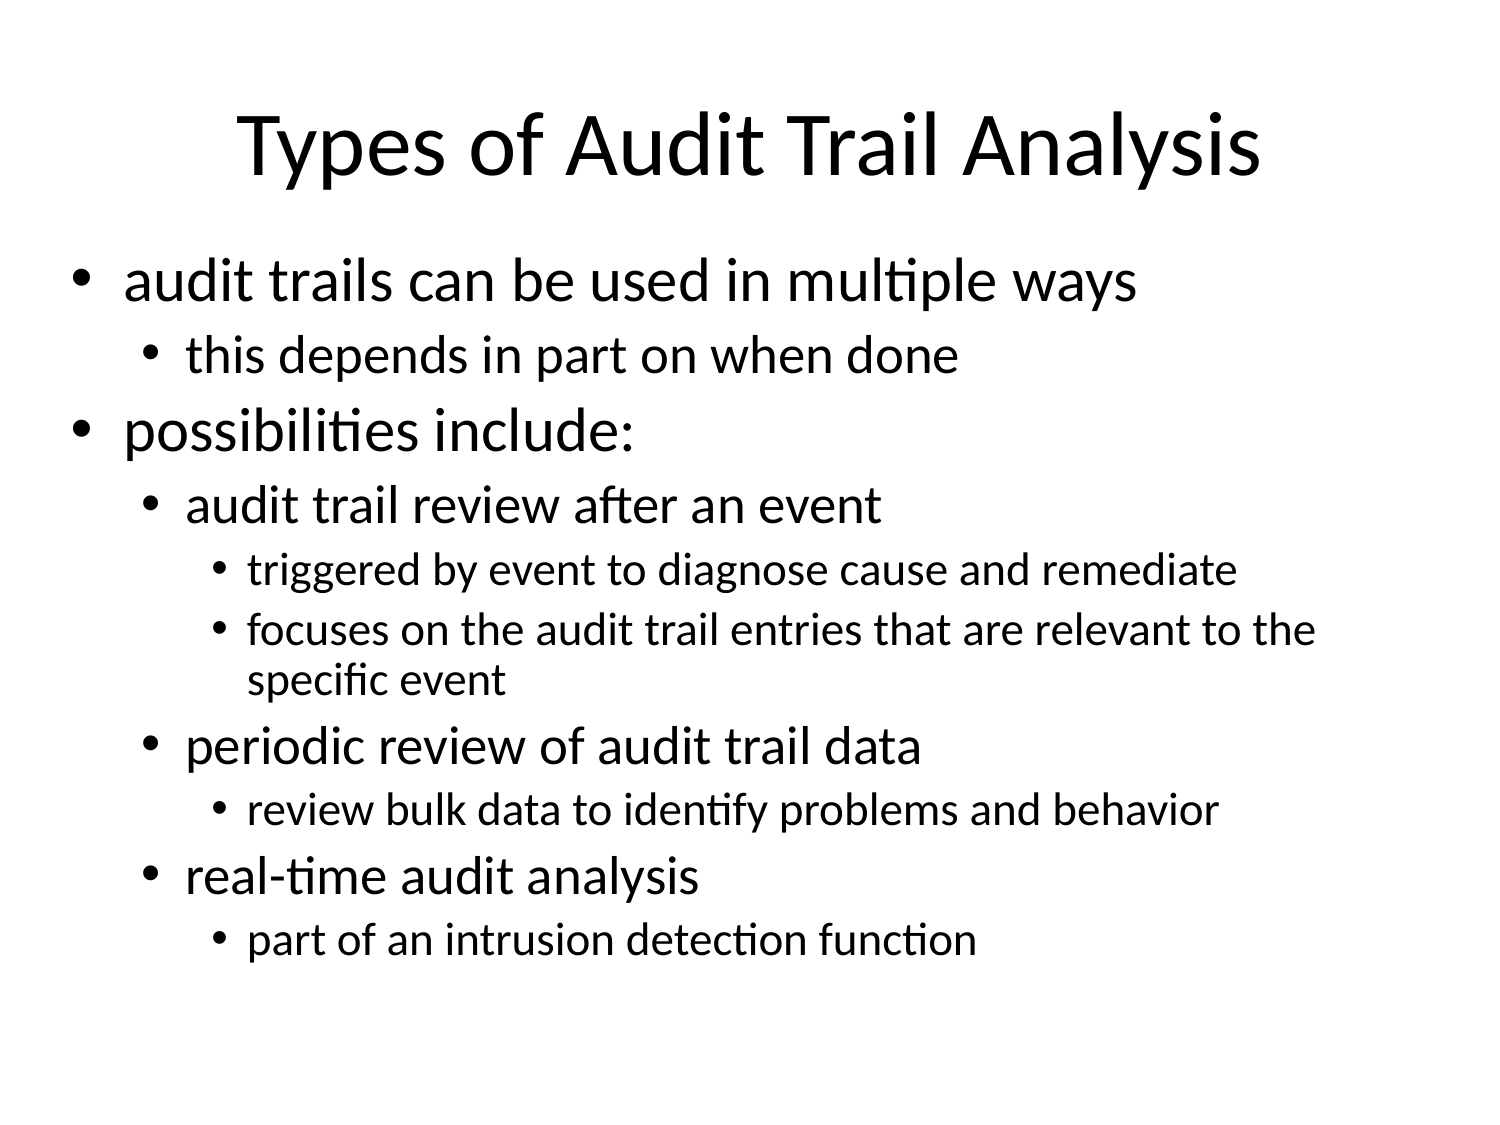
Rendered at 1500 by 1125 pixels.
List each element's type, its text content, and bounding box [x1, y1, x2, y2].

list audit trails can be used in multiple ways this depends in part on when done possibilities include: audit trail review after an event triggered by event to diagnose cause and remediate focuses on the audit trail entries that are relevant to the specific event periodic review of audit trail data review bulk data to identify problems and behavior real-time audit analysis part of an intrusion detection function [55, 239, 1406, 978]
title Types of Audit Trail Analysis [75, 45, 1425, 233]
